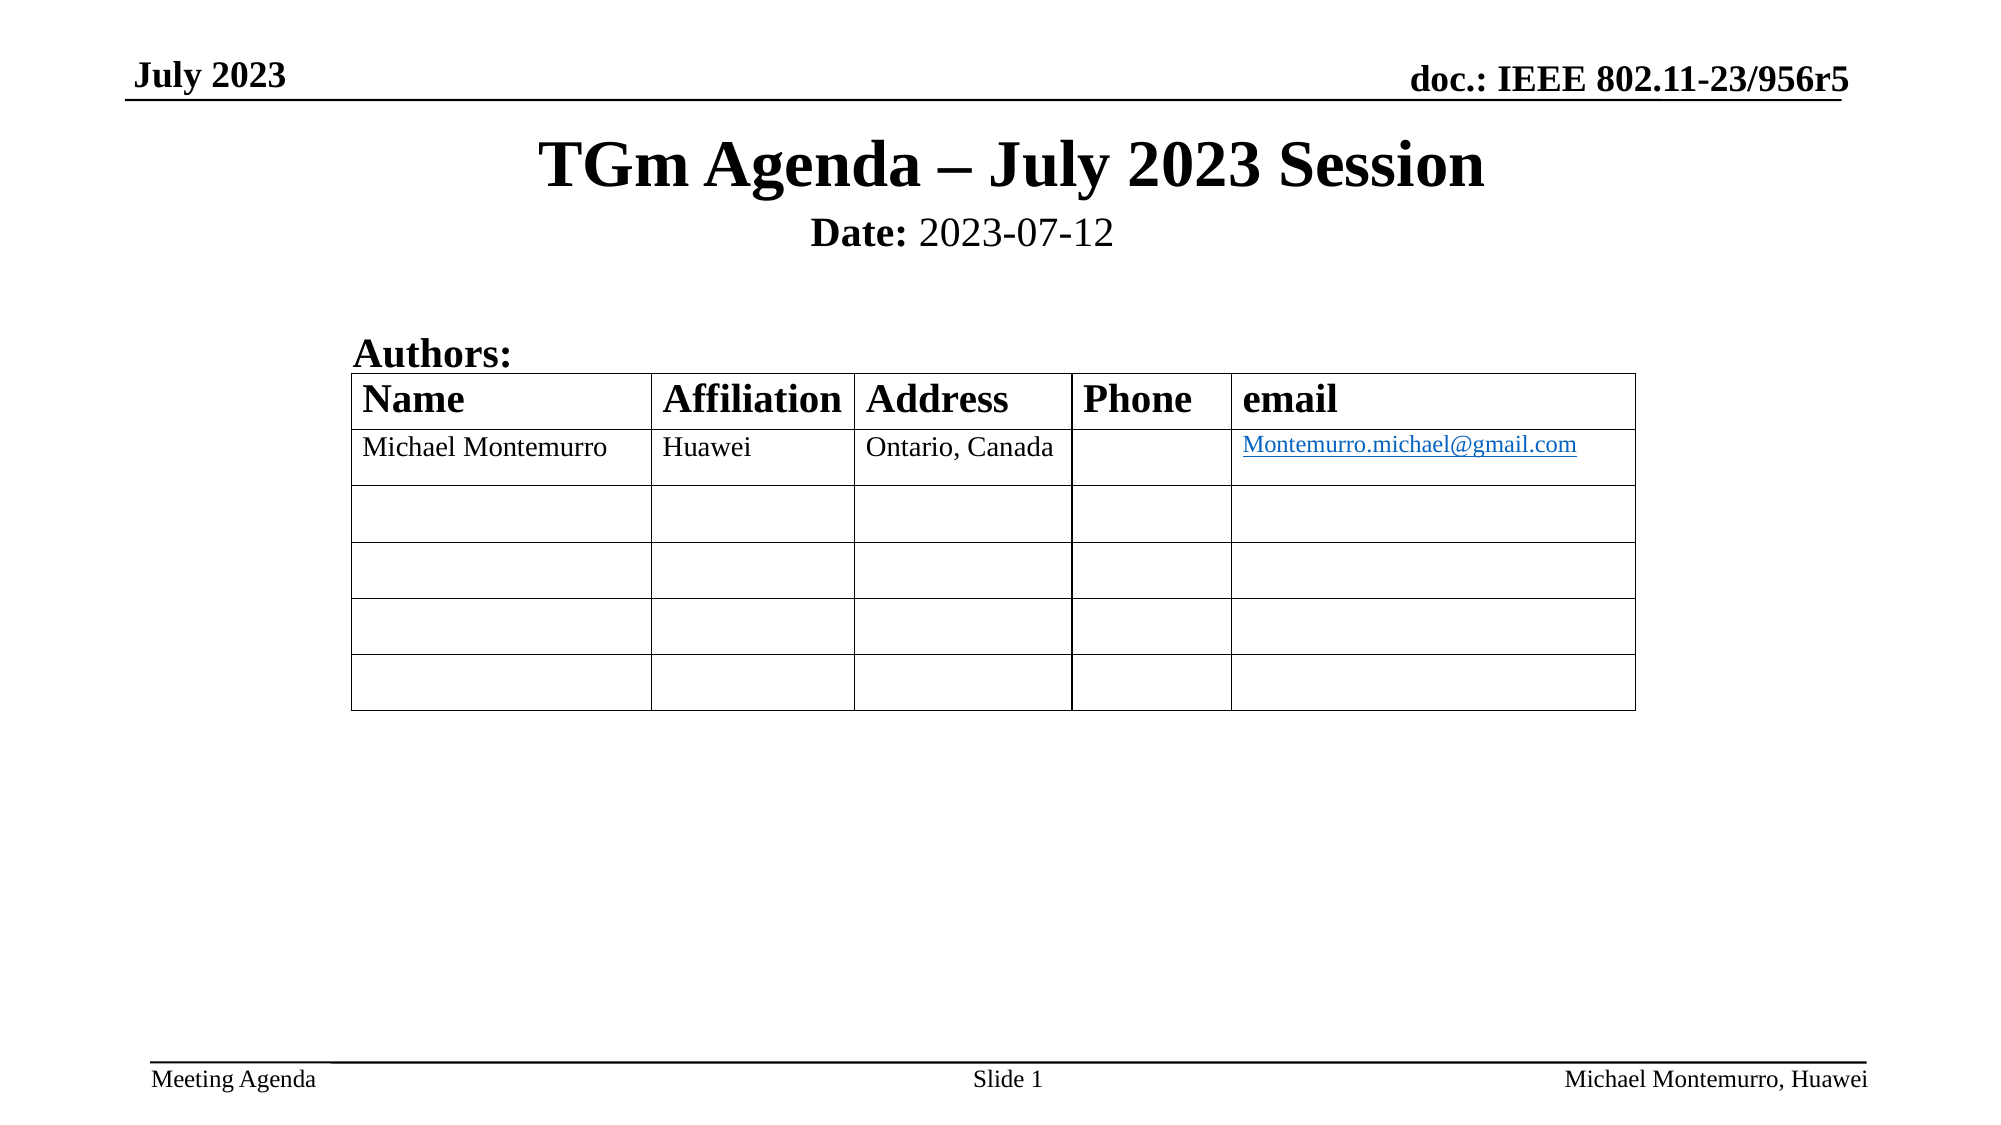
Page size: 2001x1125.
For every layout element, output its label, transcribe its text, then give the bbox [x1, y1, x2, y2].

text_box TGm Agenda – July 2023 Session [362, 112, 1663, 288]
slide_number Slide 1 [972, 1061, 1045, 1093]
text_box Date: 2023-07-12 [325, 203, 1601, 267]
text_box Authors: [337, 318, 575, 371]
footer Michael Montemurro, Huawei [1266, 1061, 1869, 1093]
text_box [335, 372, 1665, 784]
